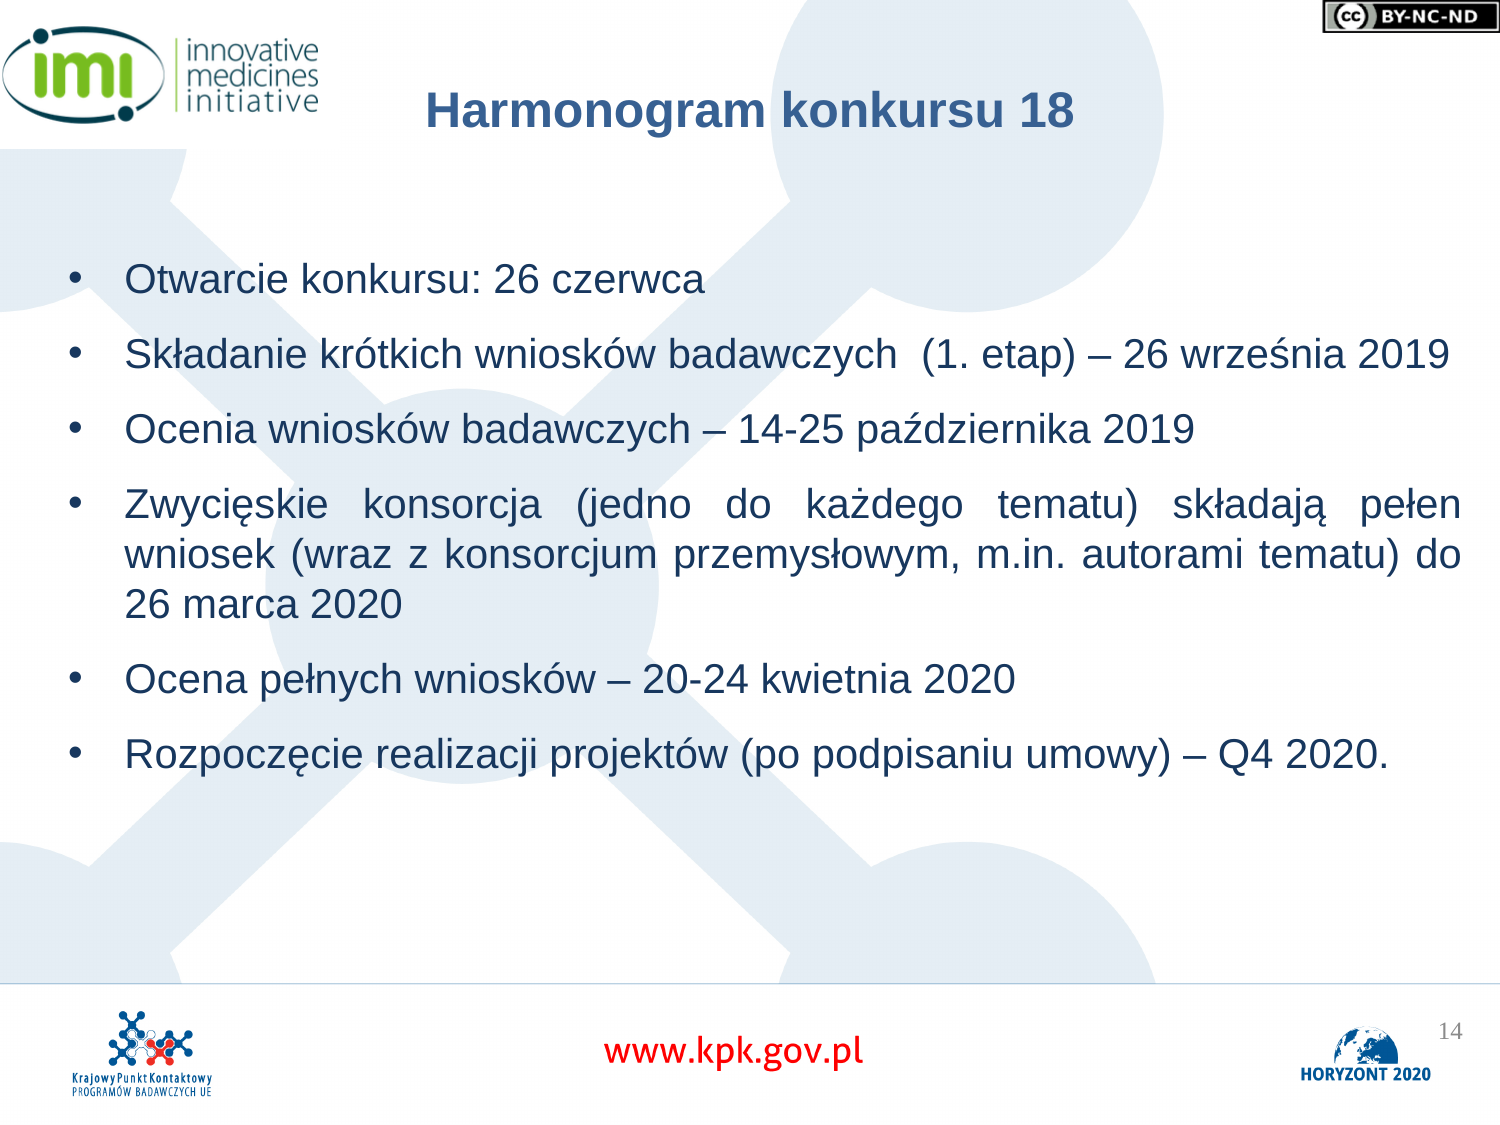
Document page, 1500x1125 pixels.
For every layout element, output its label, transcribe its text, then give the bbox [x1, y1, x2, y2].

slide_number 14 [1127, 999, 1478, 1060]
title Harmonogram konkursu 18 [343, 66, 1447, 149]
picture [0, 0, 1500, 1125]
subtitle Otwarcie konkursu: 26 czerwca Składanie krótkich wniosków badawczych (1. etap) – 26 września 2019 Ocenia wniosków badawczych – 14-25 października 2019 Zwycięskie konsorcja (jedno do każdego tematu) składają pełen wniosek (wraz z konsorcjum przemysłowym, m.in. autorami tematu) do 26 marca 2020 Ocena pełnych wniosków – 20-24 kwietnia 2020 Rozpoczęcie realizacji projektów (po podpisaniu umowy) – Q4 2020. [53, 244, 1478, 1060]
